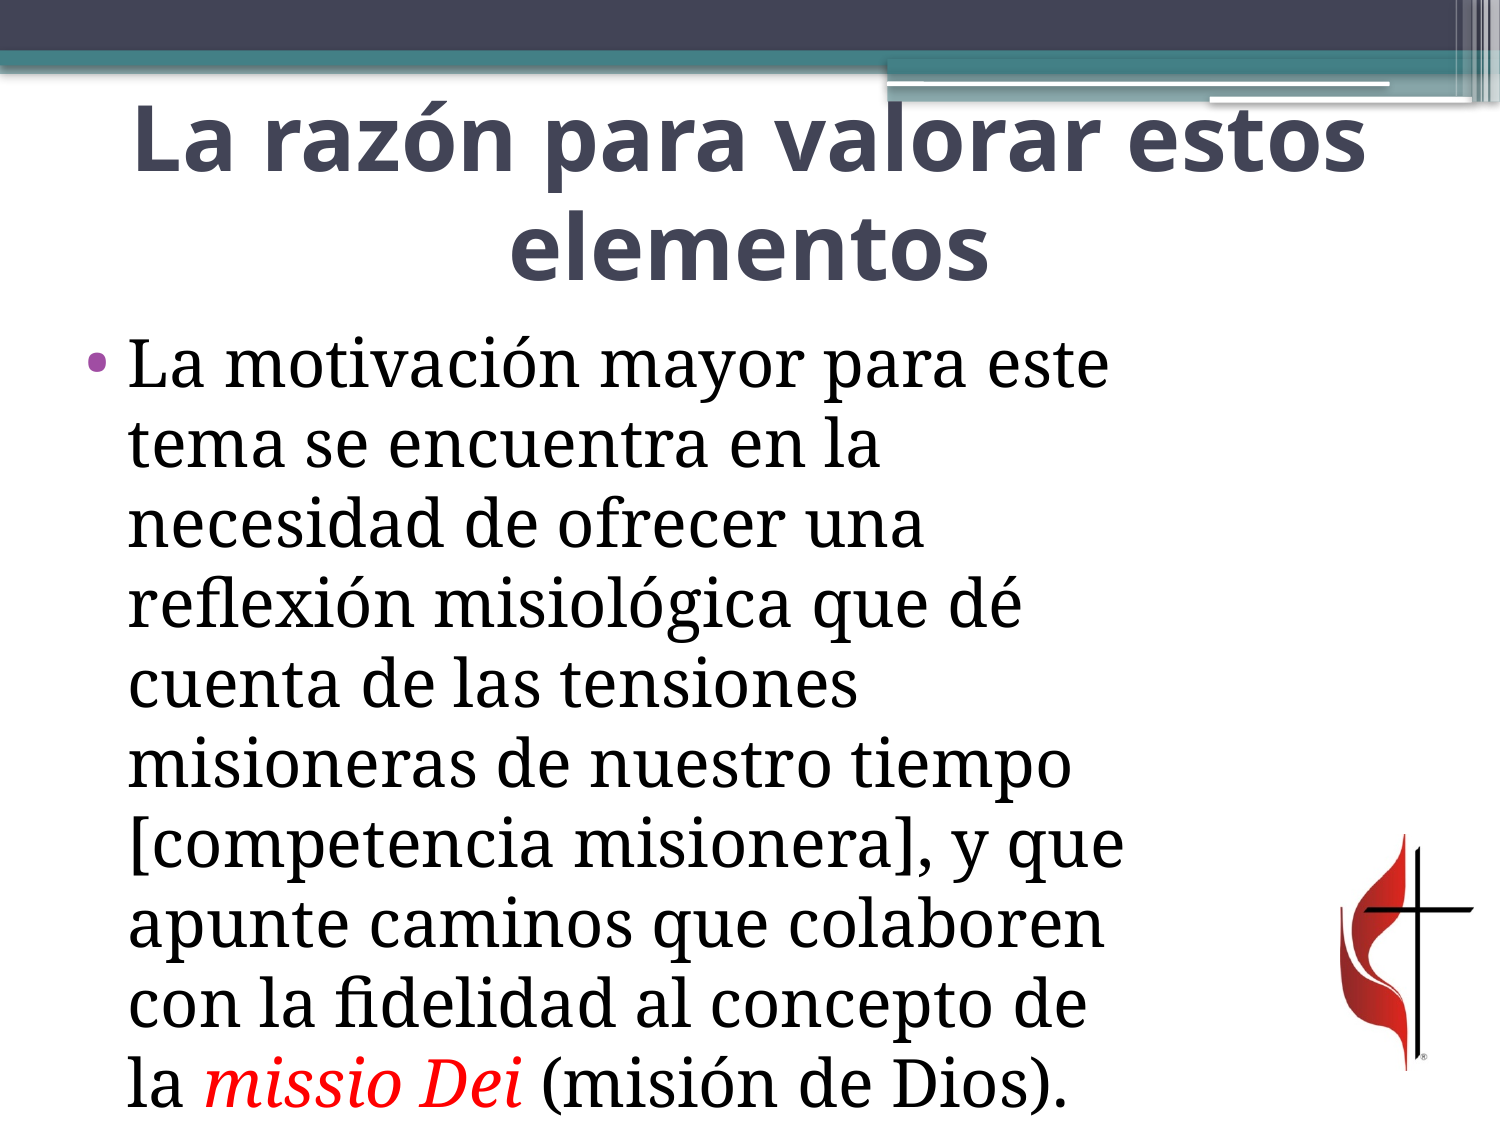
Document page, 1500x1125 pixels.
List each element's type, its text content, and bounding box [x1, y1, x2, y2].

list La motivación mayor para este tema se encuentra en la necesidad de ofrecer una reflexión misiológica que dé cuenta de las tensiones misioneras de nuestro tiempo [competencia misionera], y que apunte caminos que colaboren con la fidelidad al concepto de la missio Dei (misión de Dios). [53, 313, 1176, 1024]
title La razón para valorar estos elementos [75, 101, 1425, 277]
picture [1340, 834, 1474, 1071]
